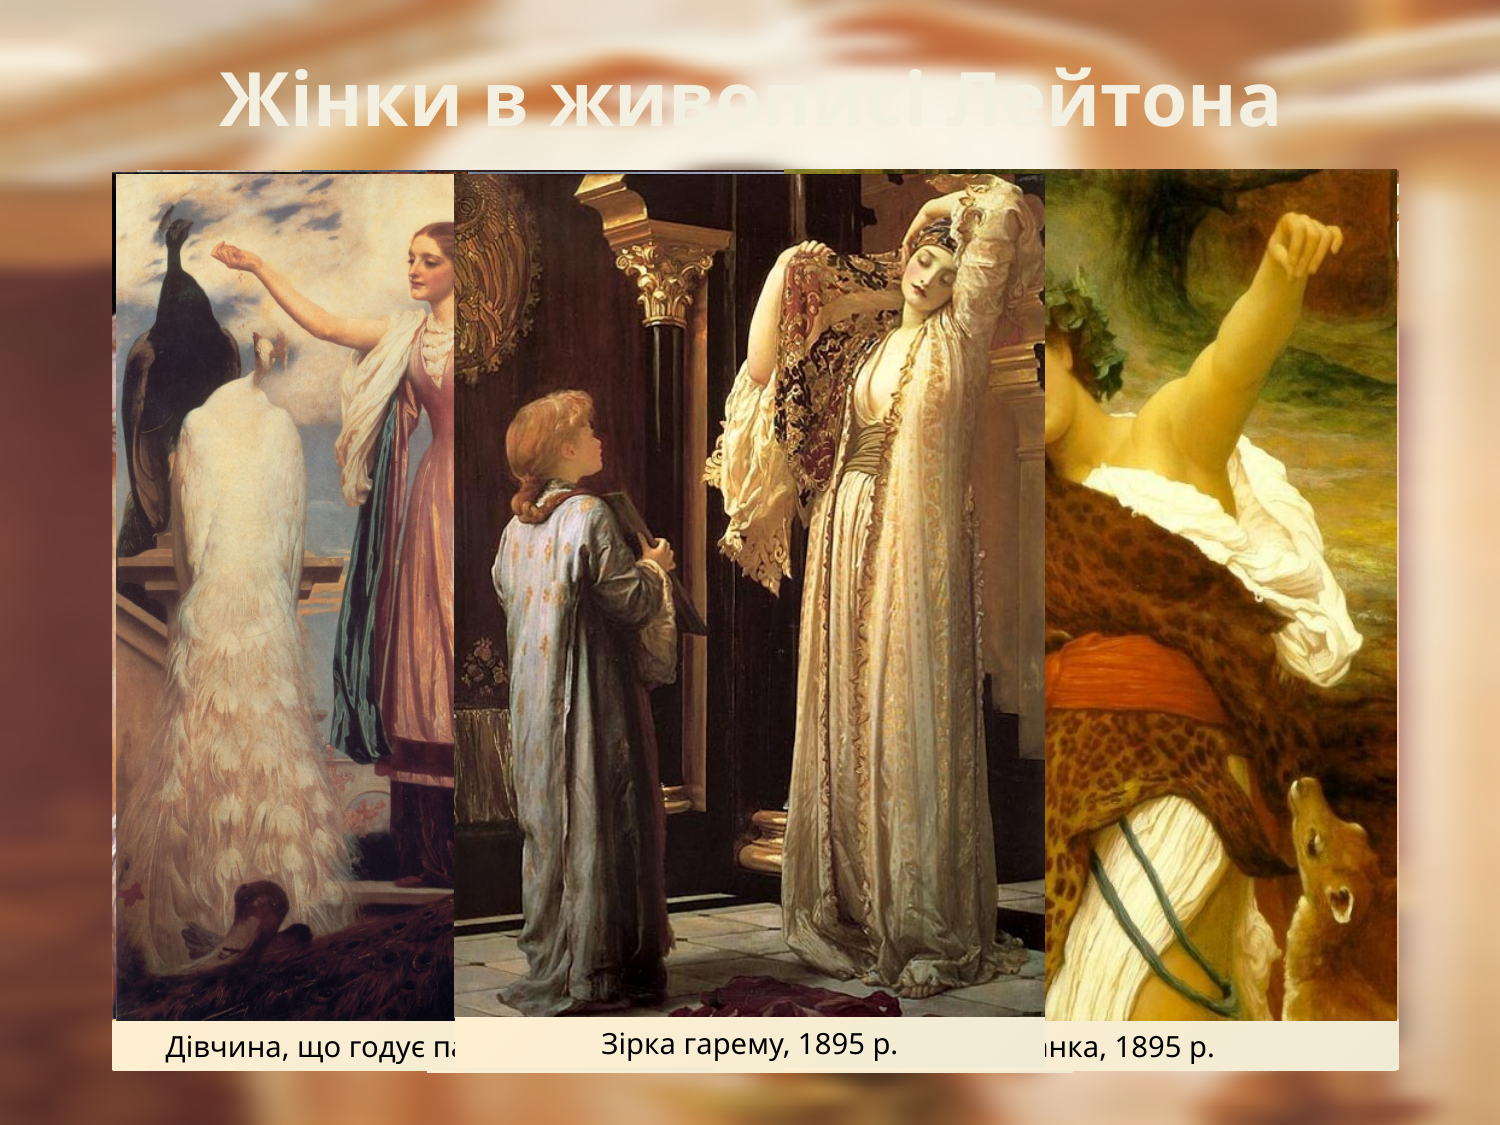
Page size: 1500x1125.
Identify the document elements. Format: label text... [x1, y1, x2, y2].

text_box Зірка гарему, 1895 р. [454, 1031, 1045, 1068]
title Жінки в живописі Лейтона [76, 19, 1427, 174]
picture [0, 0, 1500, 1125]
text_box Дівчина, що годує павичів, 1862 р. [112, 1027, 714, 1071]
text_box Вакханка, 1895 р. [784, 1031, 1397, 1071]
